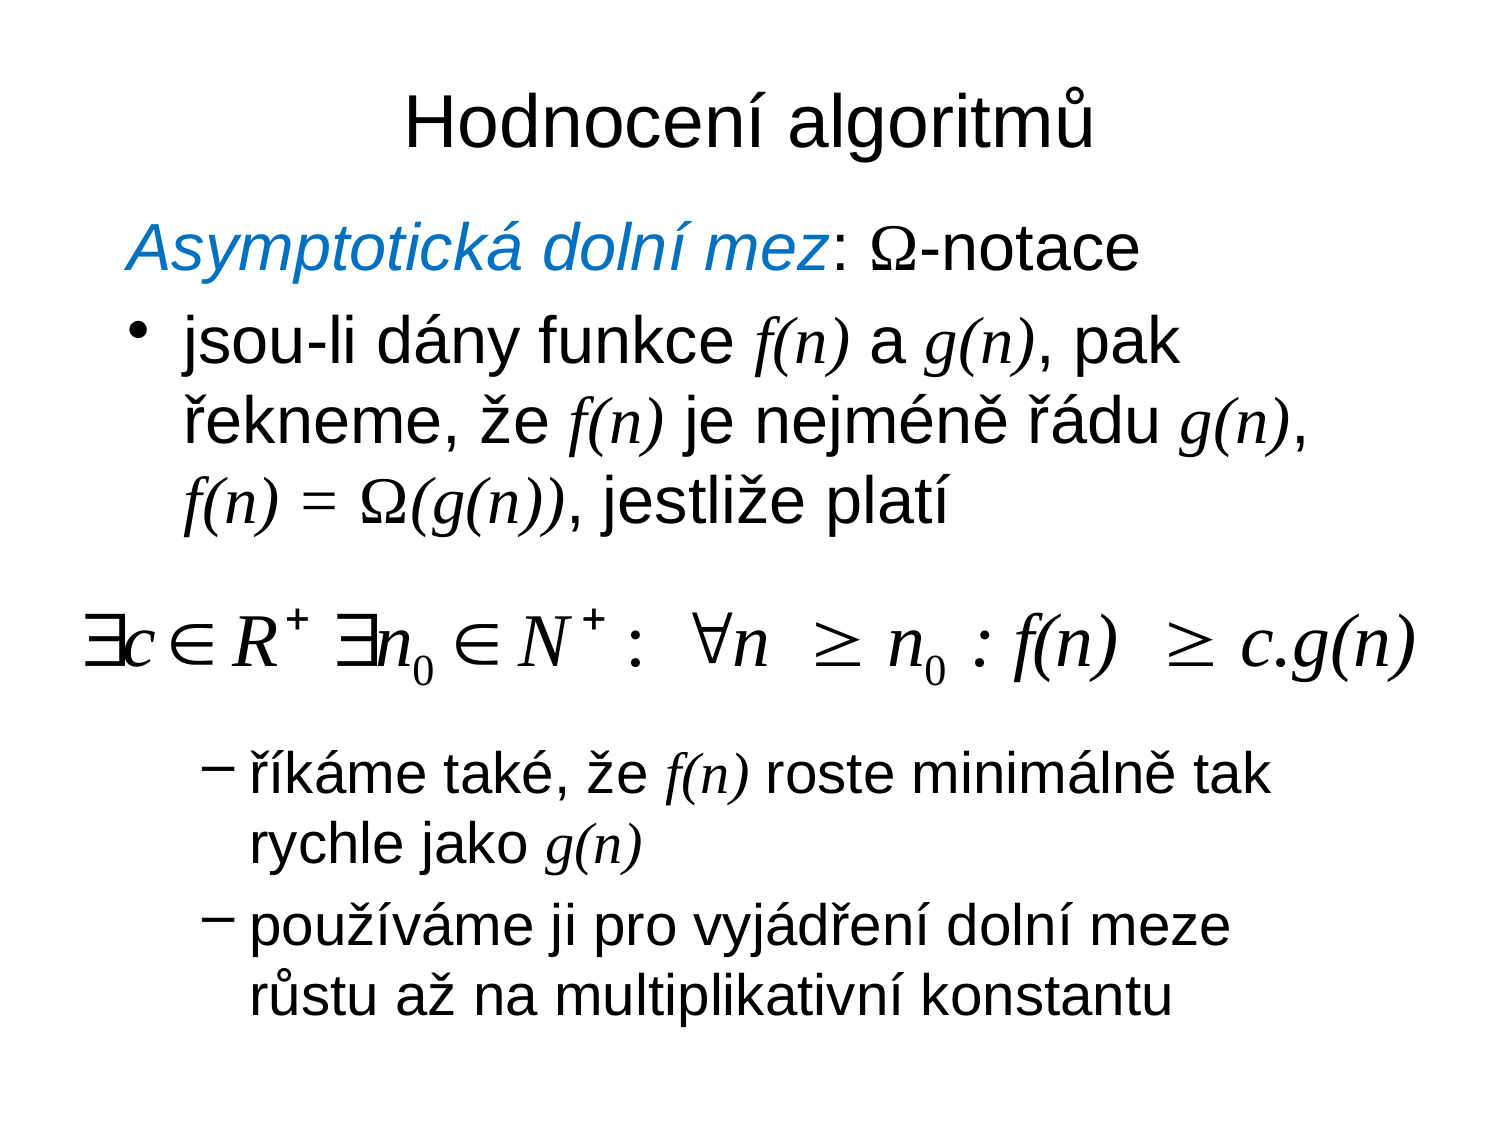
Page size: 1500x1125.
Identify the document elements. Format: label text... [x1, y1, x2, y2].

list Asymptotická dolní mez: Ω-notace jsou-li dány funkce f(n) a g(n), pak řekneme, že f(n) je nejméně řádu g(n), f(n) = Ω(g(n)), jestliže platí říkáme také, že f(n) roste minimálně tak rychle jako g(n) používáme ji pro vyjádření dolní meze růstu až na multiplikativní konstantu [112, 196, 1388, 584]
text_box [71, 584, 1429, 705]
title Hodnocení algoritmů [112, 54, 1388, 180]
list Asymptotická dolní mez: Ω-notace jsou-li dány funkce f(n) a g(n), pak řekneme, že f(n) je nejméně řádu g(n), f(n) = Ω(g(n)), jestliže platí říkáme také, že f(n) roste minimálně tak rychle jako g(n) používáme ji pro vyjádření dolní meze růstu až na multiplikativní konstantu [112, 705, 1388, 959]
